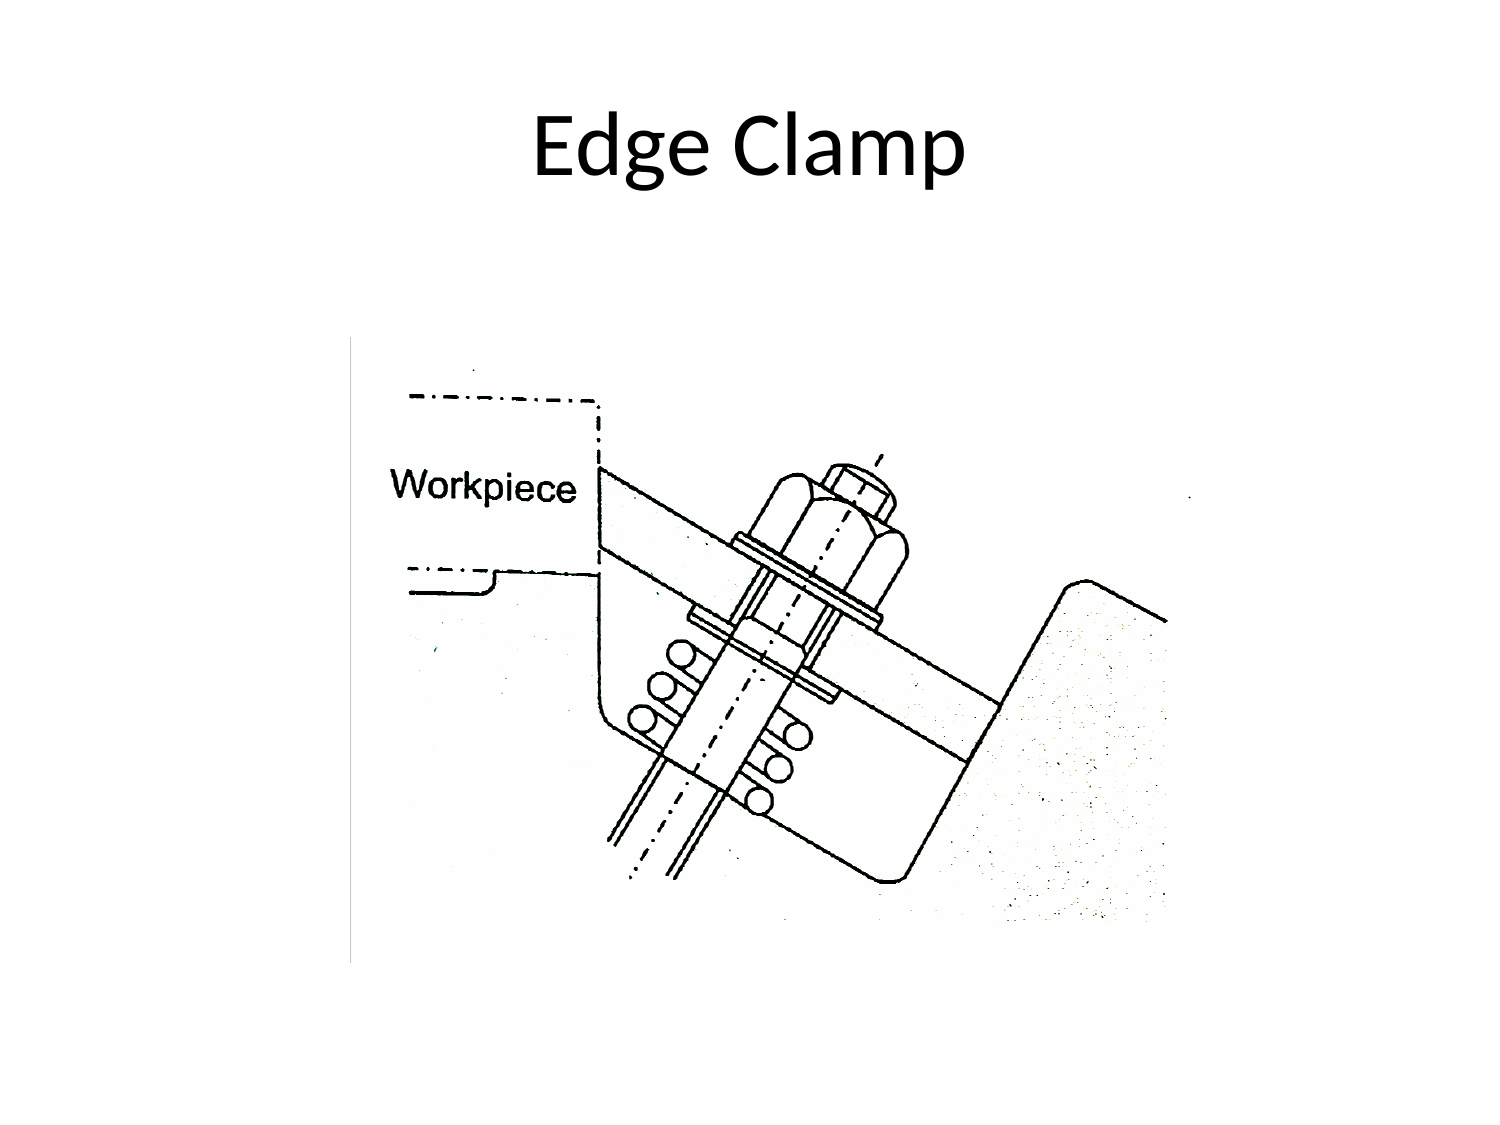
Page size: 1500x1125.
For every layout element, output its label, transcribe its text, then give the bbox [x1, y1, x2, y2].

picture [349, 337, 1202, 963]
title Edge Clamp [74, 44, 1426, 233]
